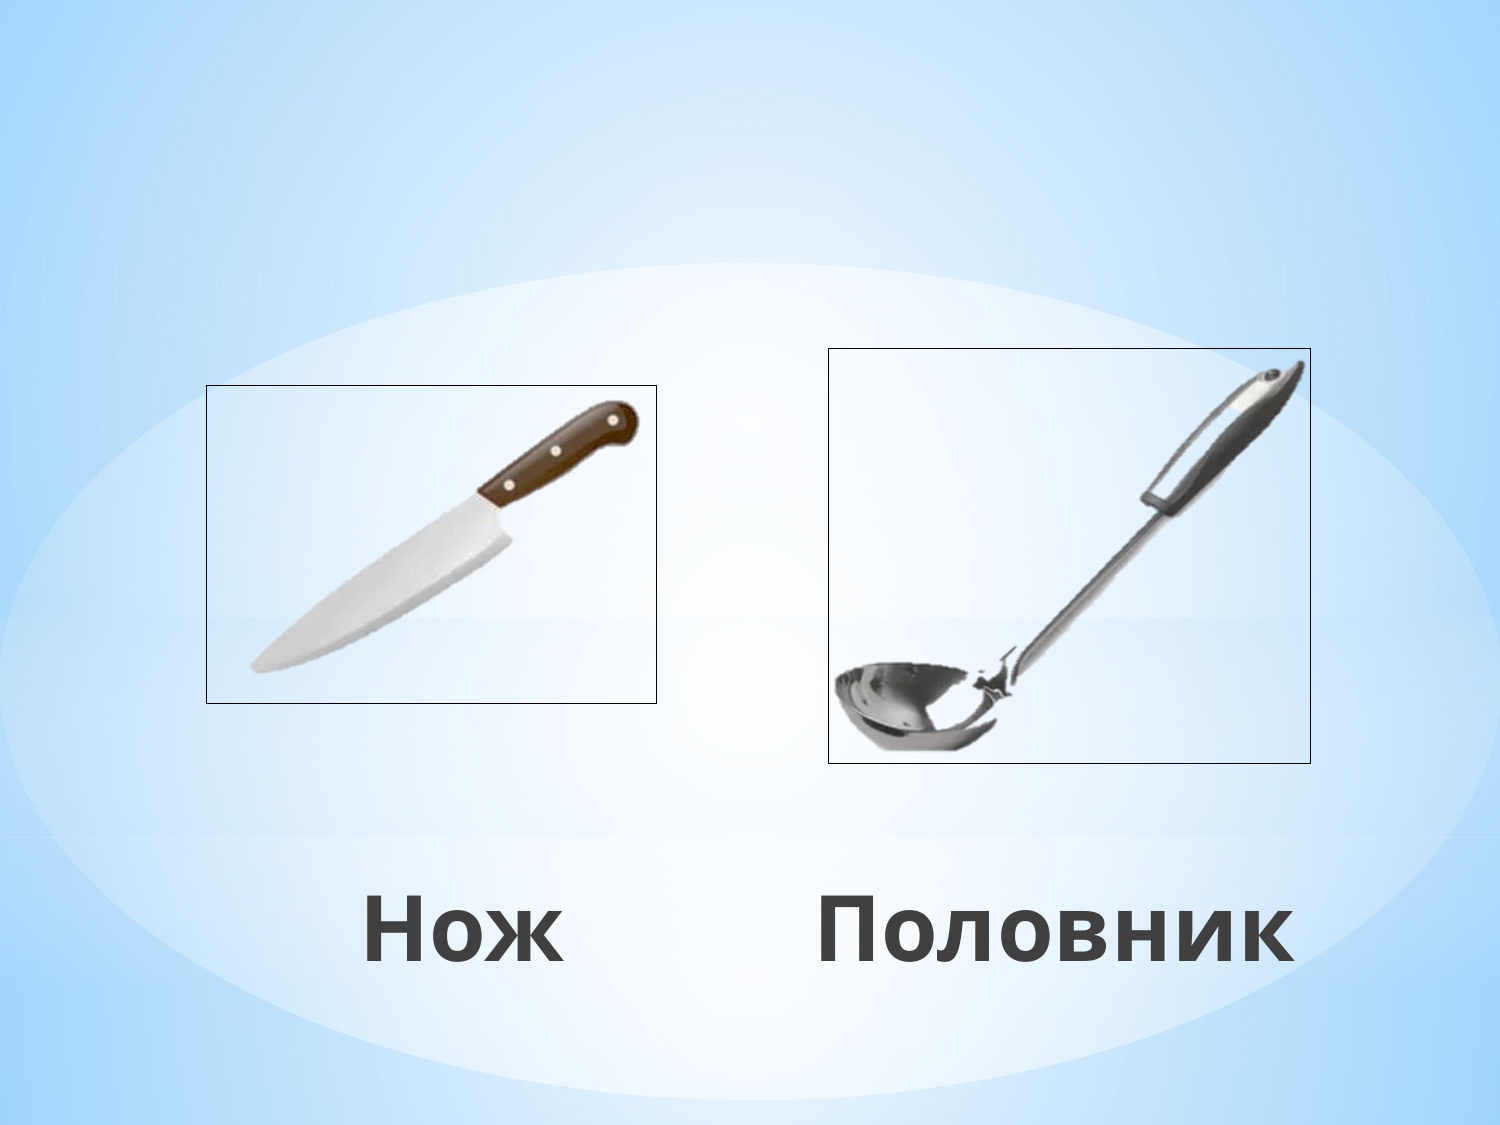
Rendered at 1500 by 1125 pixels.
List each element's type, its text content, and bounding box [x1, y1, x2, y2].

list Нож [187, 810, 737, 988]
list Половник [797, 857, 1312, 988]
picture [207, 386, 272, 703]
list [272, 318, 591, 770]
picture [591, 386, 656, 703]
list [828, 348, 1311, 764]
